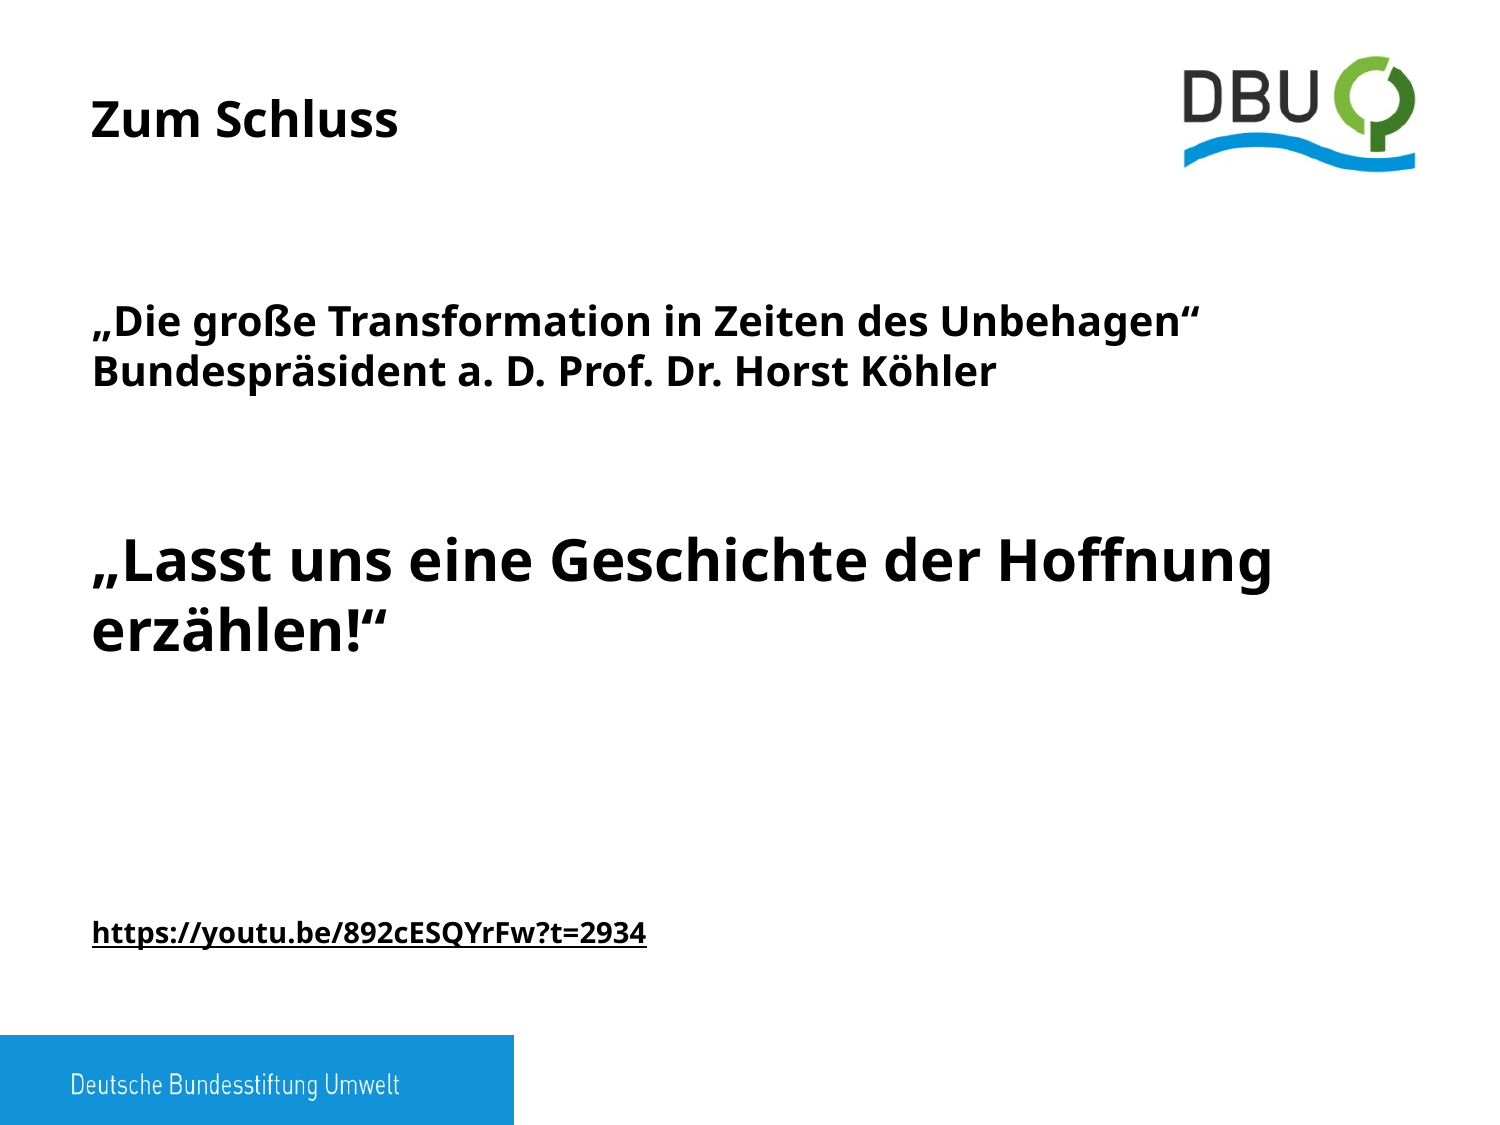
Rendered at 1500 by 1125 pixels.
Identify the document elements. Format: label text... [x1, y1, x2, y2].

picture [0, 1035, 514, 1125]
list „Die große Transformation in Zeiten des Unbehagen“ Bundespräsident a. D. Prof. Dr. Horst Köhler „Lasst uns eine Geschichte der Hoffnung erzählen!“ https://youtu.be/892cESQYrFw?t=2934 [76, 287, 1427, 1000]
picture [1175, 47, 1424, 181]
title Zum Schluss [76, 11, 1164, 224]
